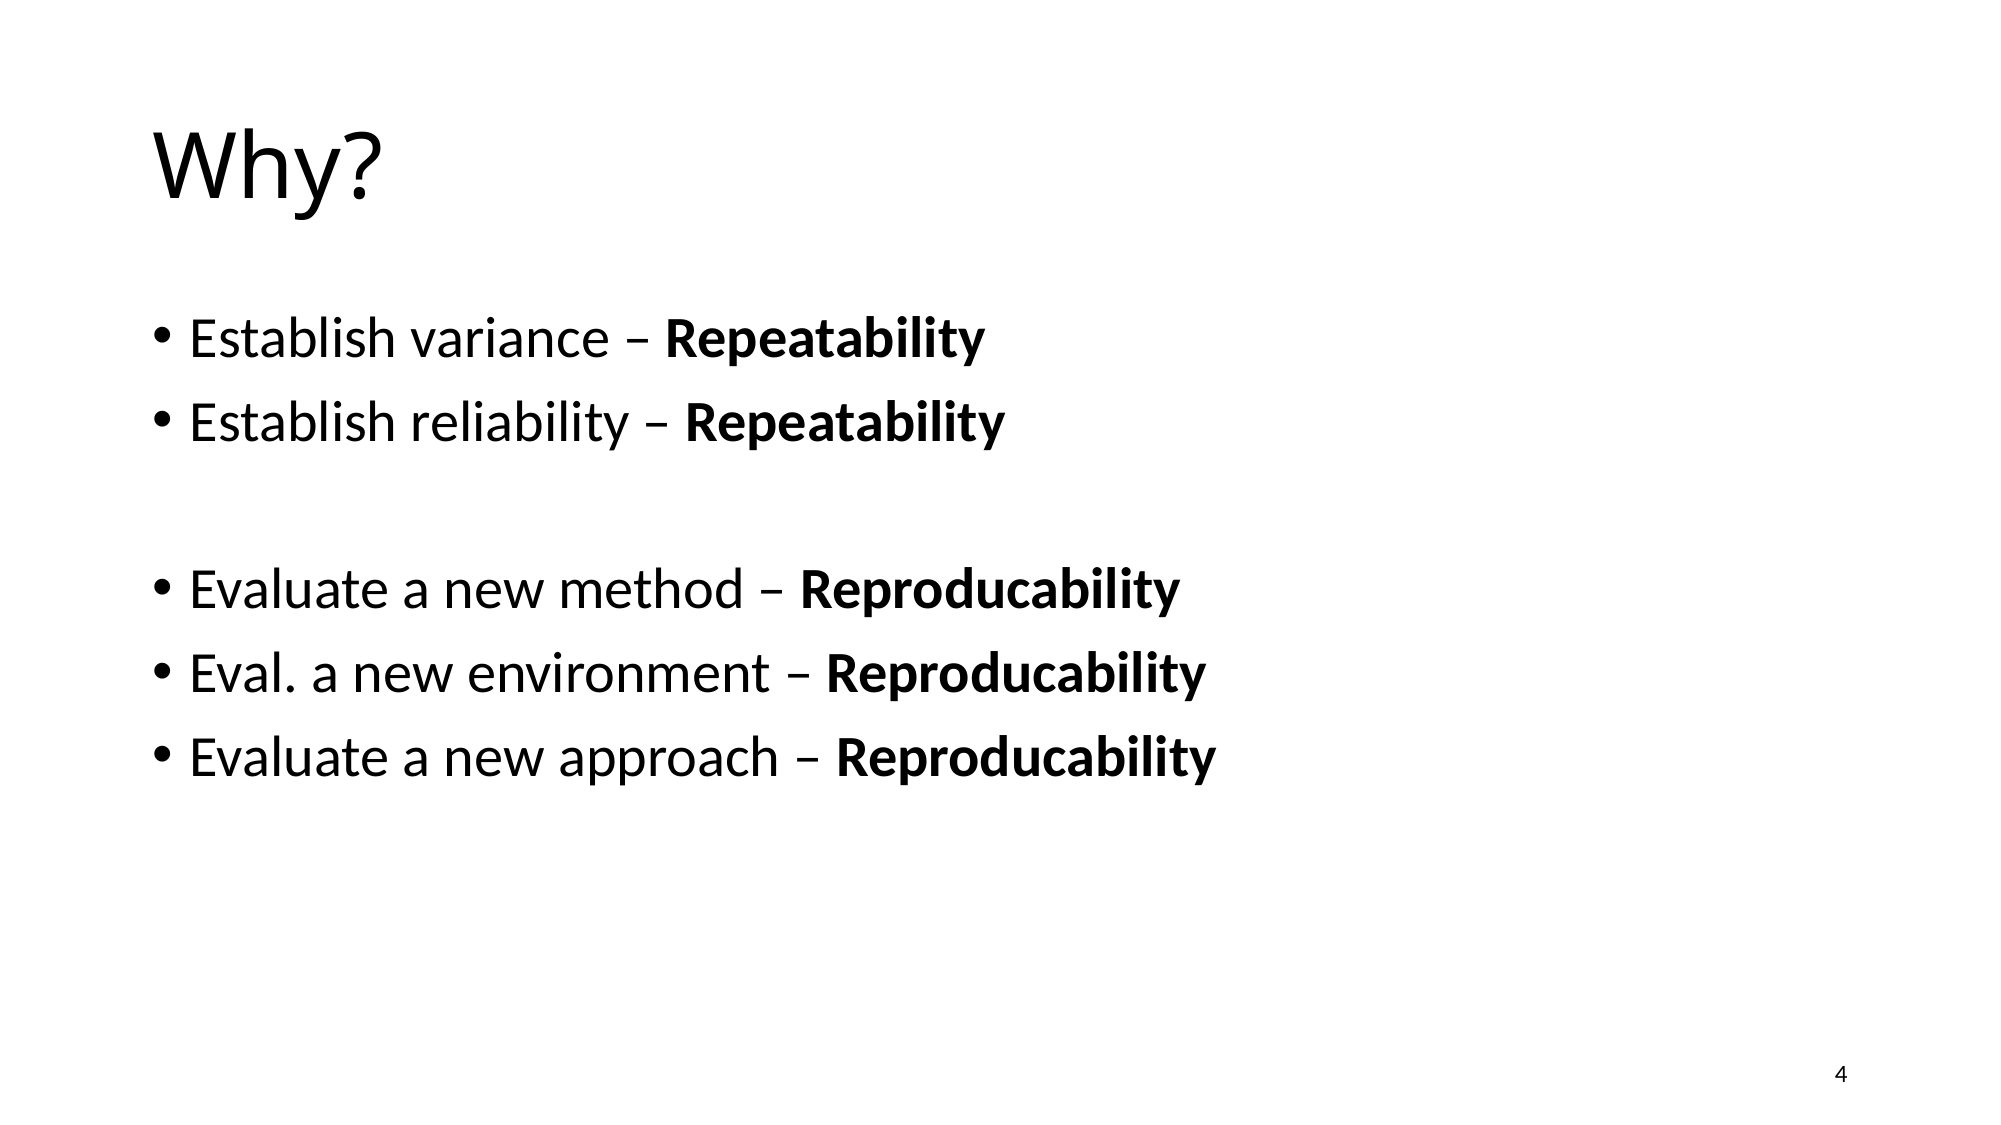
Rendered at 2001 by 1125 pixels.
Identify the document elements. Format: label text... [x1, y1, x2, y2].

list Establish variance – Repeatability Establish reliability – Repeatability Evaluate a new method – Reproducability Eval. a new environment – Reproducability Evaluate a new approach – Reproducability [137, 299, 1863, 1014]
title Why? [137, 59, 1863, 278]
slide_number 4 [1412, 1042, 1863, 1103]
